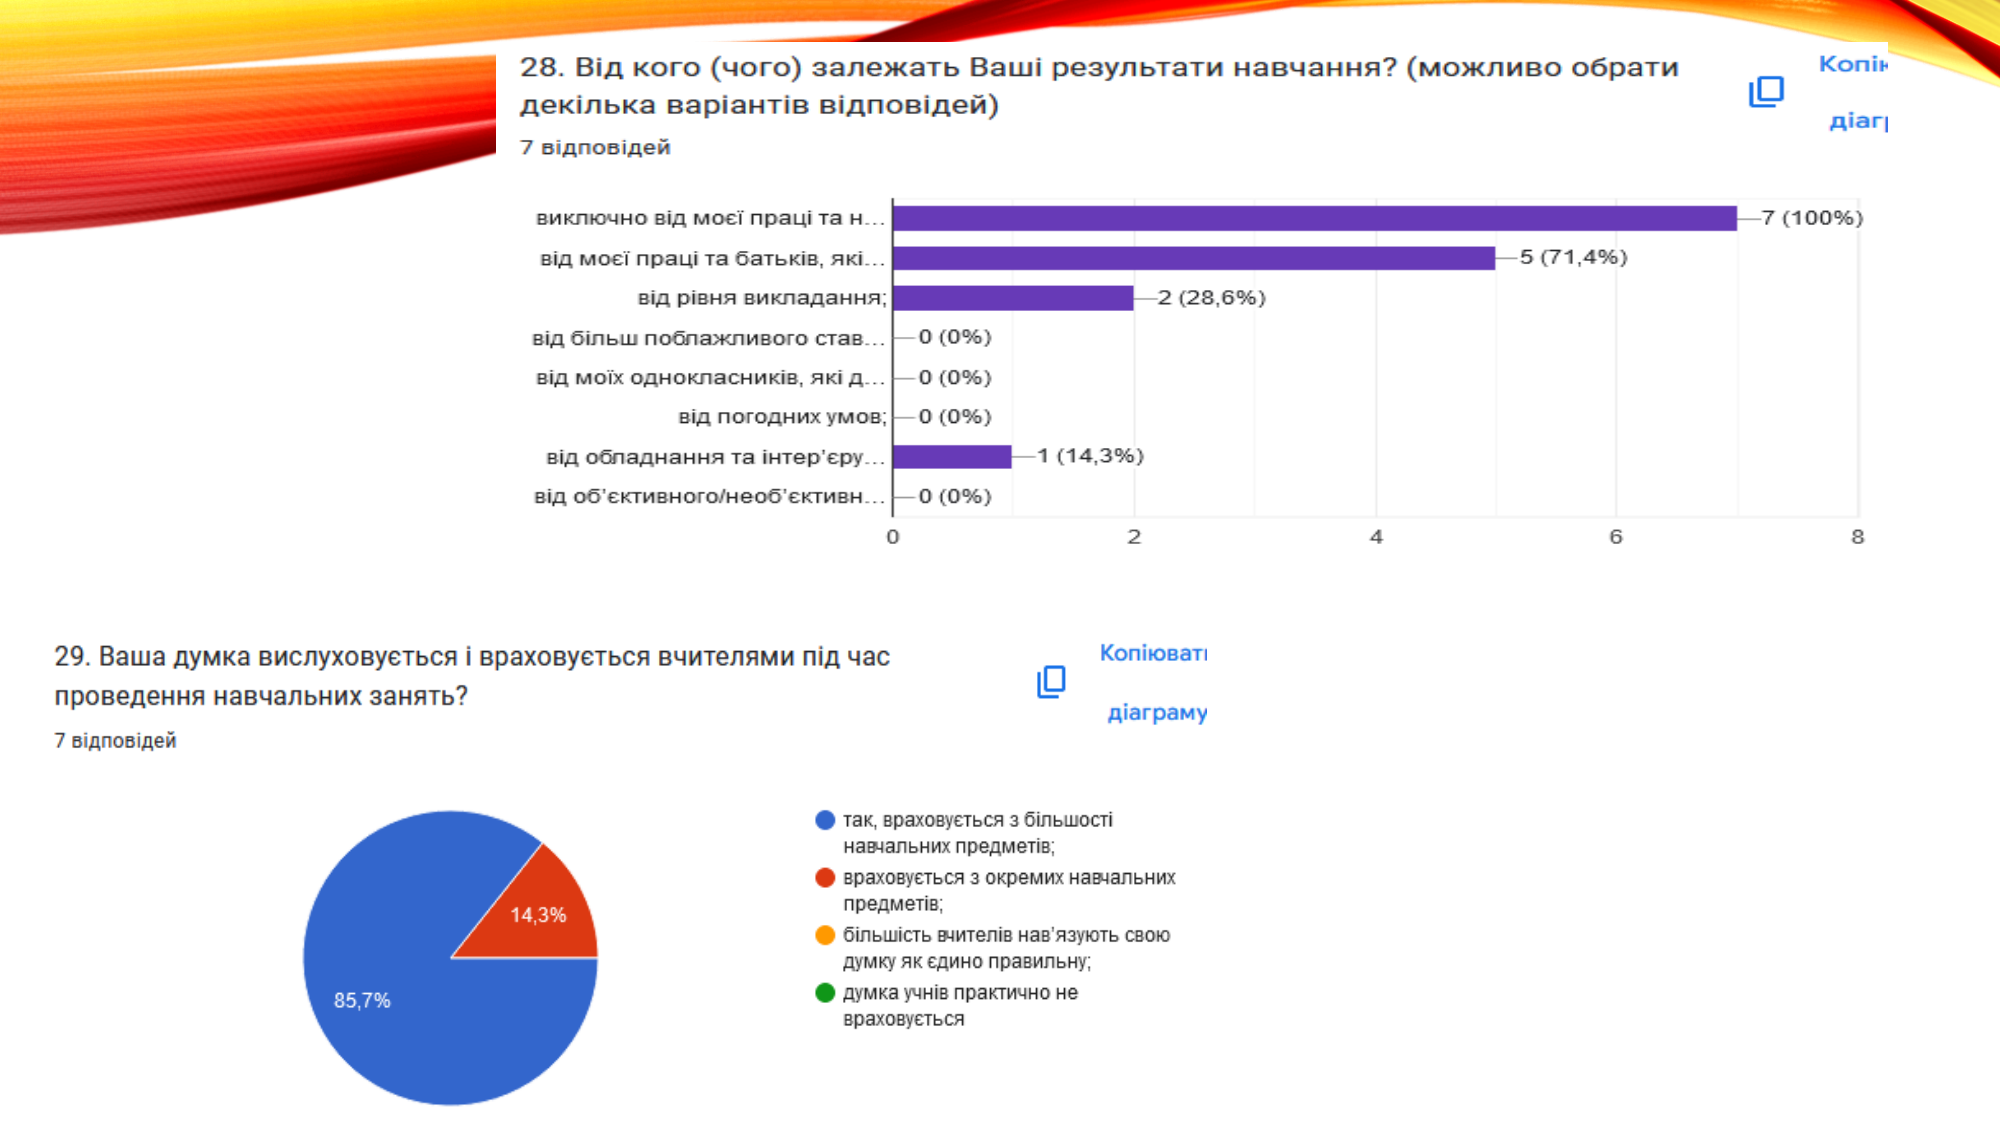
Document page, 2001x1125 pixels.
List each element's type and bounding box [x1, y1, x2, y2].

picture [34, 627, 1207, 1118]
list [496, 41, 1888, 569]
picture [0, 0, 2000, 237]
